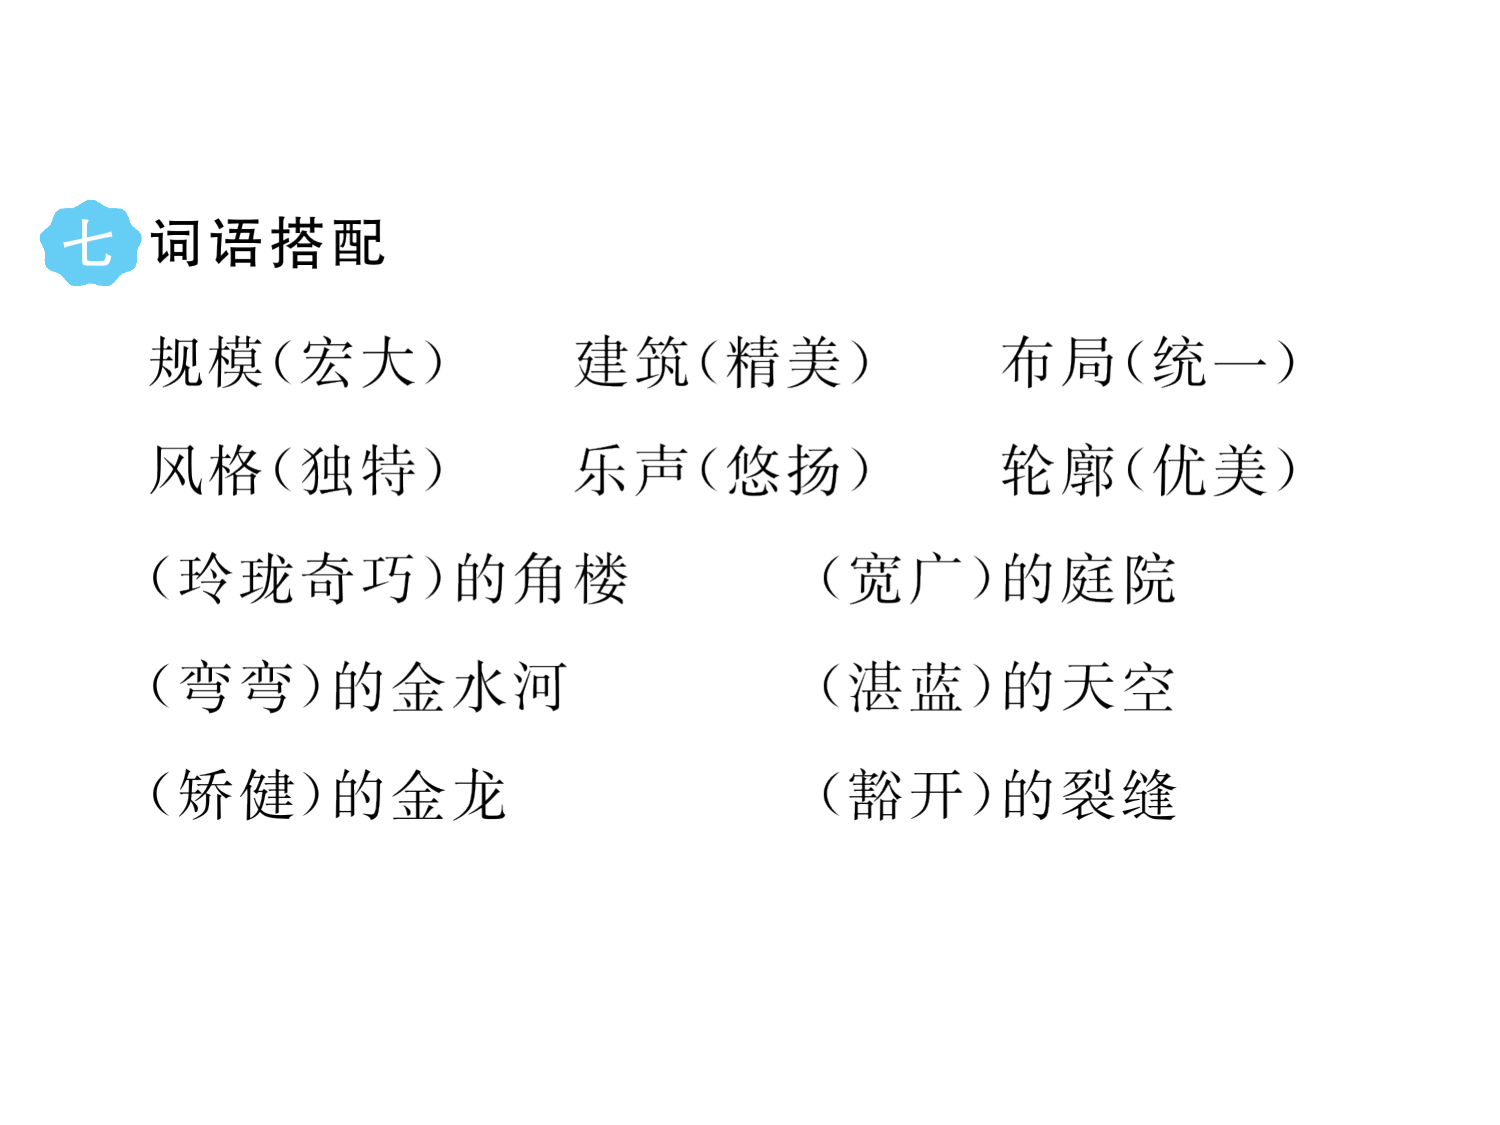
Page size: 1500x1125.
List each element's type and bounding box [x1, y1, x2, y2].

picture [35, 177, 1453, 847]
